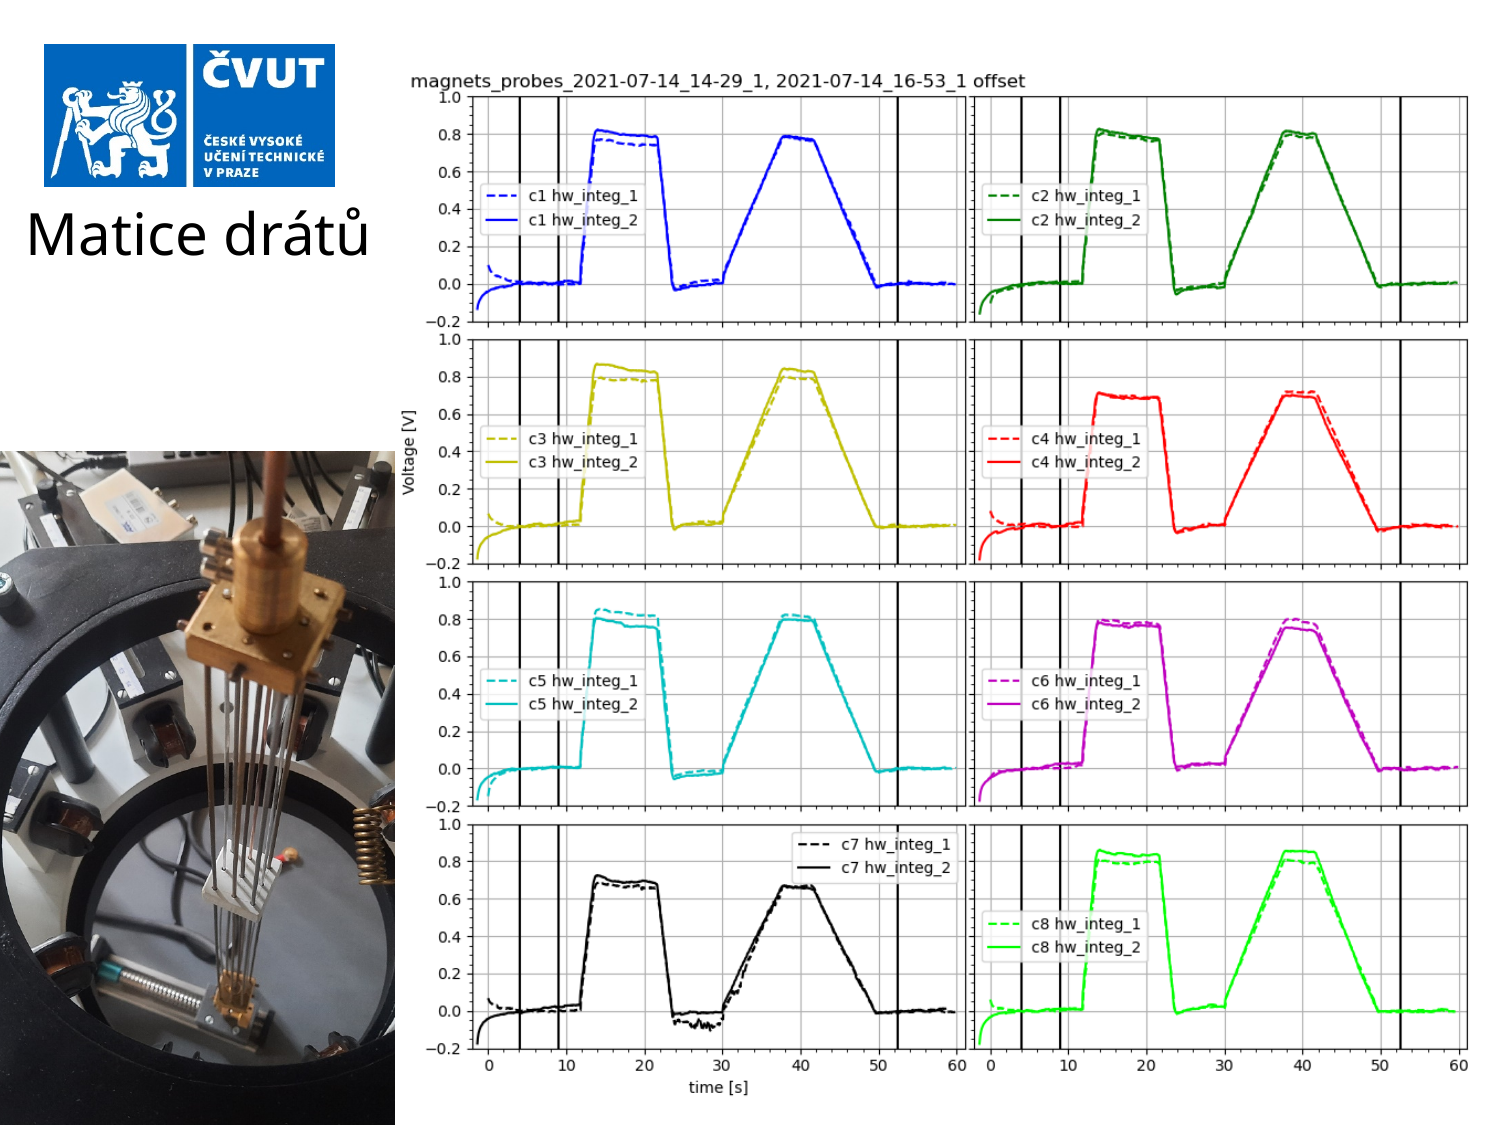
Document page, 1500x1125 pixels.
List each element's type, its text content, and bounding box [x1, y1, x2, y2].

picture [44, 44, 335, 187]
title Matice drátů [10, 197, 395, 317]
picture [0, 31, 1500, 1125]
